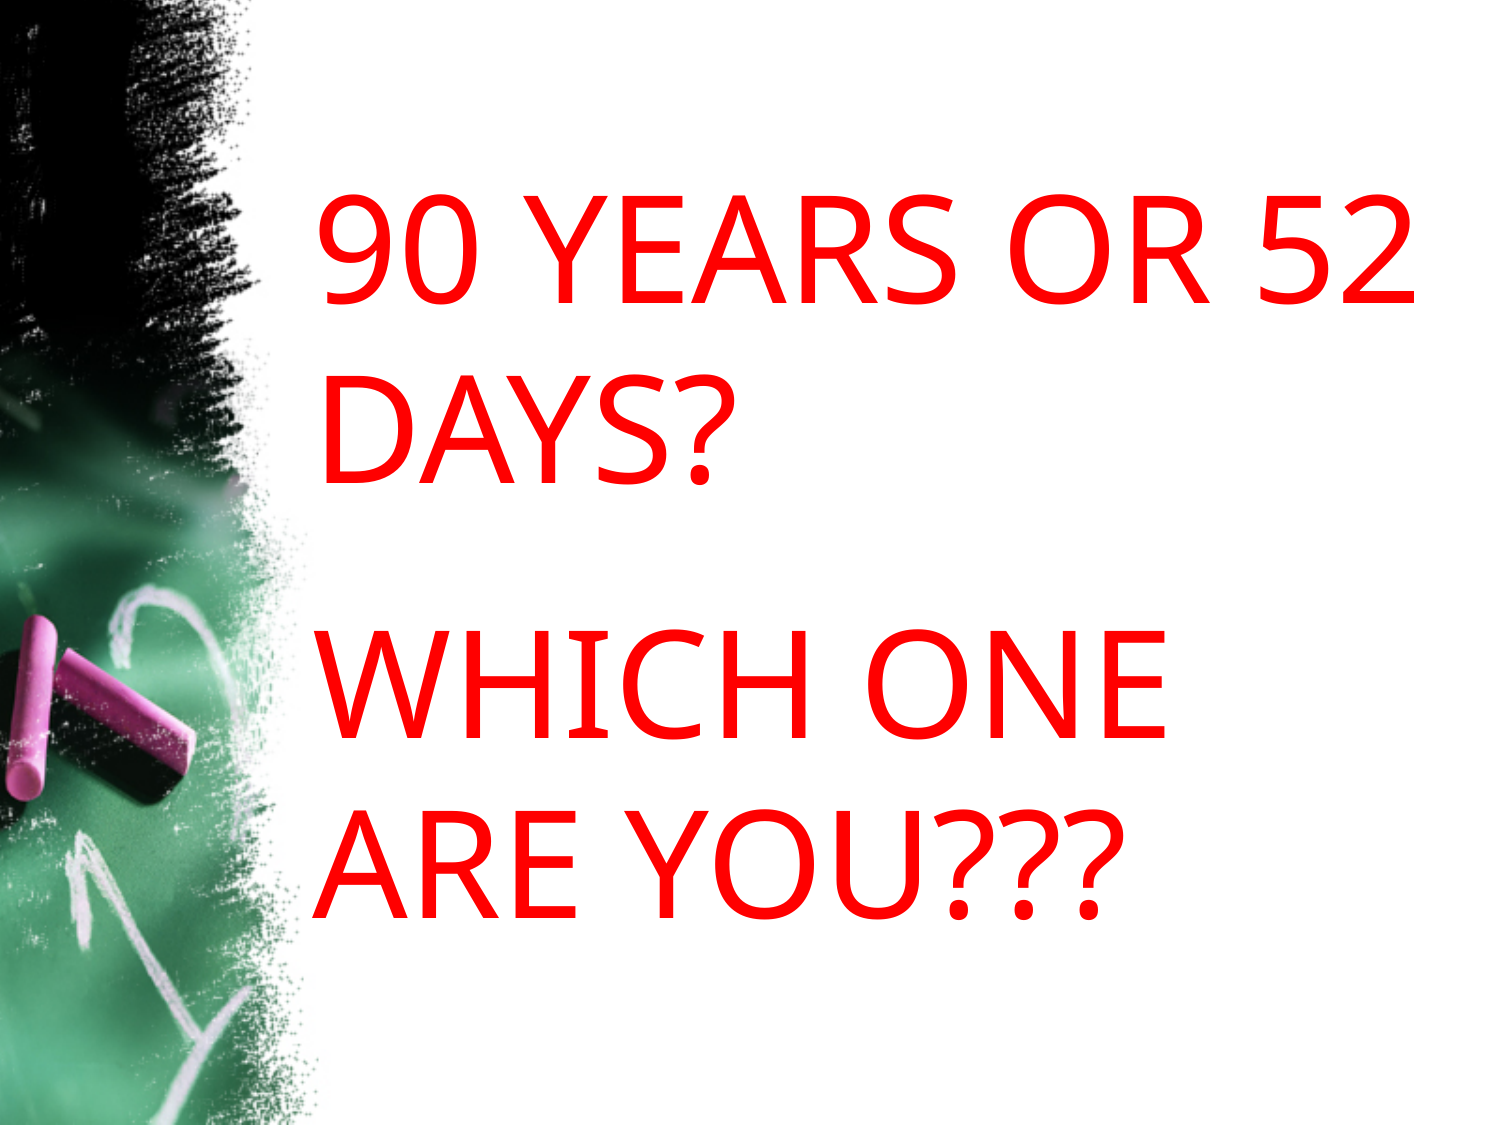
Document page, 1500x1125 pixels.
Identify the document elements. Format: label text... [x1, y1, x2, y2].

picture [0, 0, 1500, 1125]
list 90 YEARS OR 52 DAYS? WHICH ONE ARE YOU??? [297, 146, 1448, 592]
